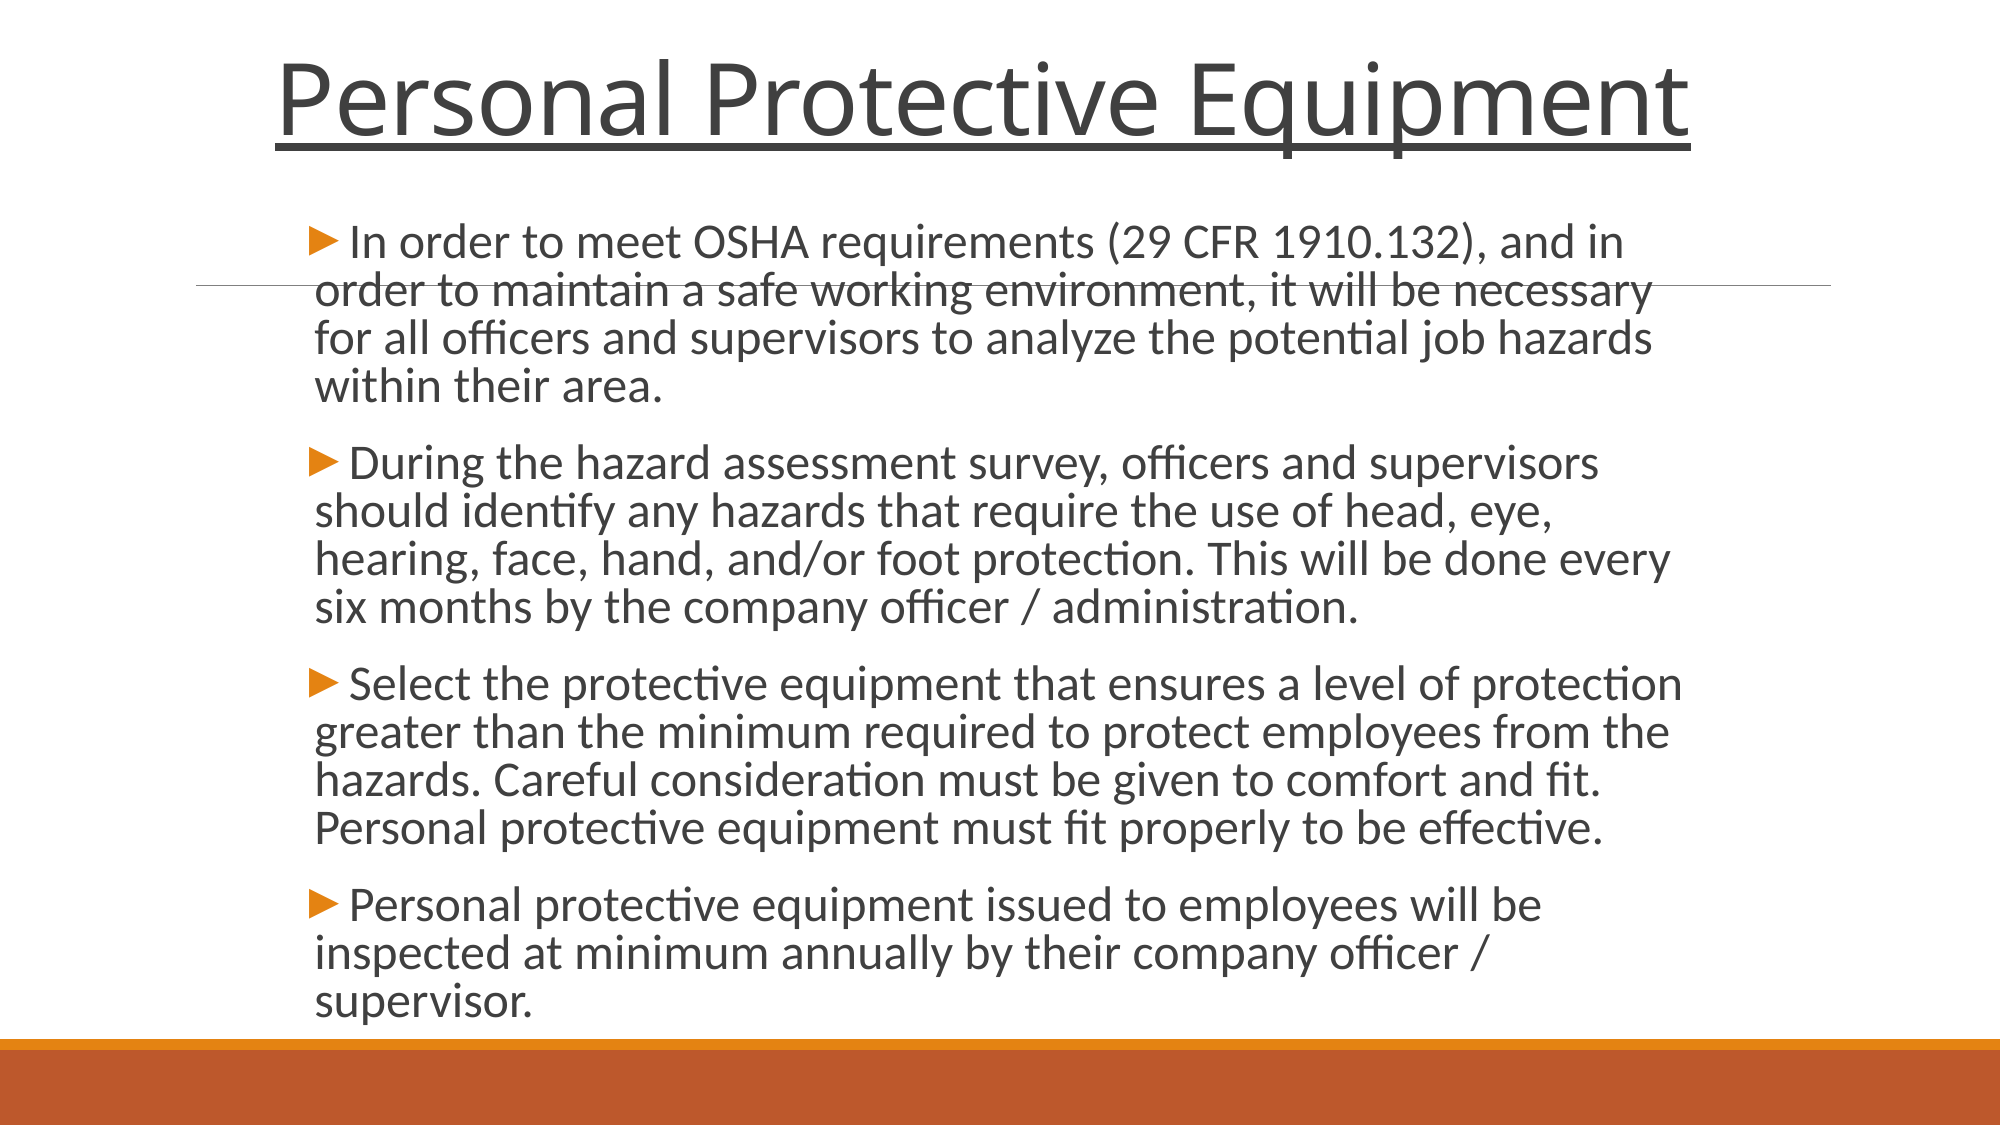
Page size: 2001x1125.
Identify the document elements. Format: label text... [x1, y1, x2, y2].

list In order to meet OSHA requirements (29 CFR 1910.132), and in order to maintain a safe working environment, it will be necessary for all officers and supervisors to analyze the potential job hazards within their area. During the hazard assessment survey, officers and supervisors should identify any hazards that require the use of head, eye, hearing, face, hand, and/or foot protection. This will be done every six months by the company officer / administration. Select the protective equipment that ensures a level of protection greater than the minimum required to protect employees from the hazards. Careful consideration must be given to comfort and fit. Personal protective equipment must fit properly to be effective. Personal protective equipment issued to employees will be inspected at minimum annually by their company officer / supervisor. [299, 212, 1701, 1125]
title Personal Protective Equipment [116, 41, 1850, 164]
